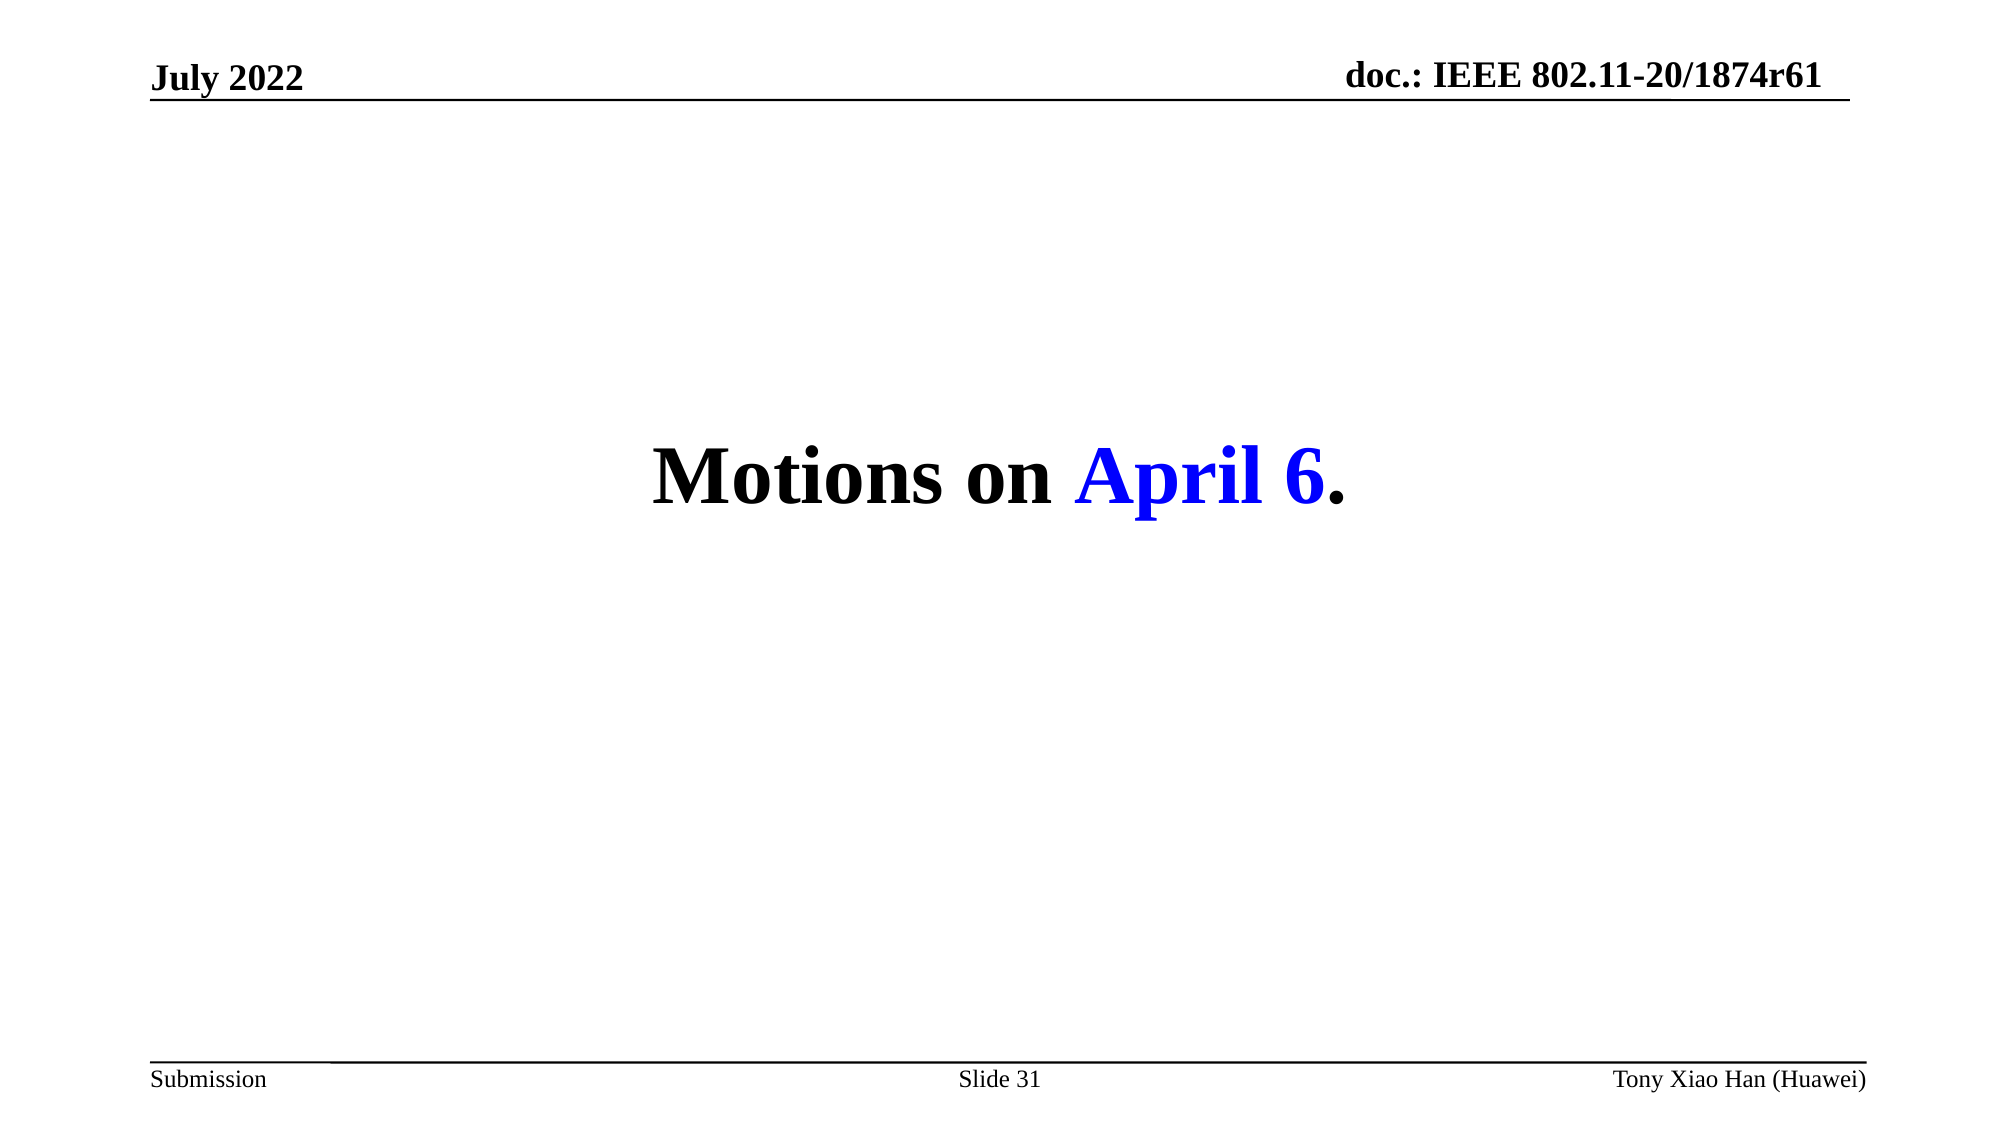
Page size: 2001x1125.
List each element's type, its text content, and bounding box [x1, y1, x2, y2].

text_box Motions on April 6. [362, 412, 1638, 950]
